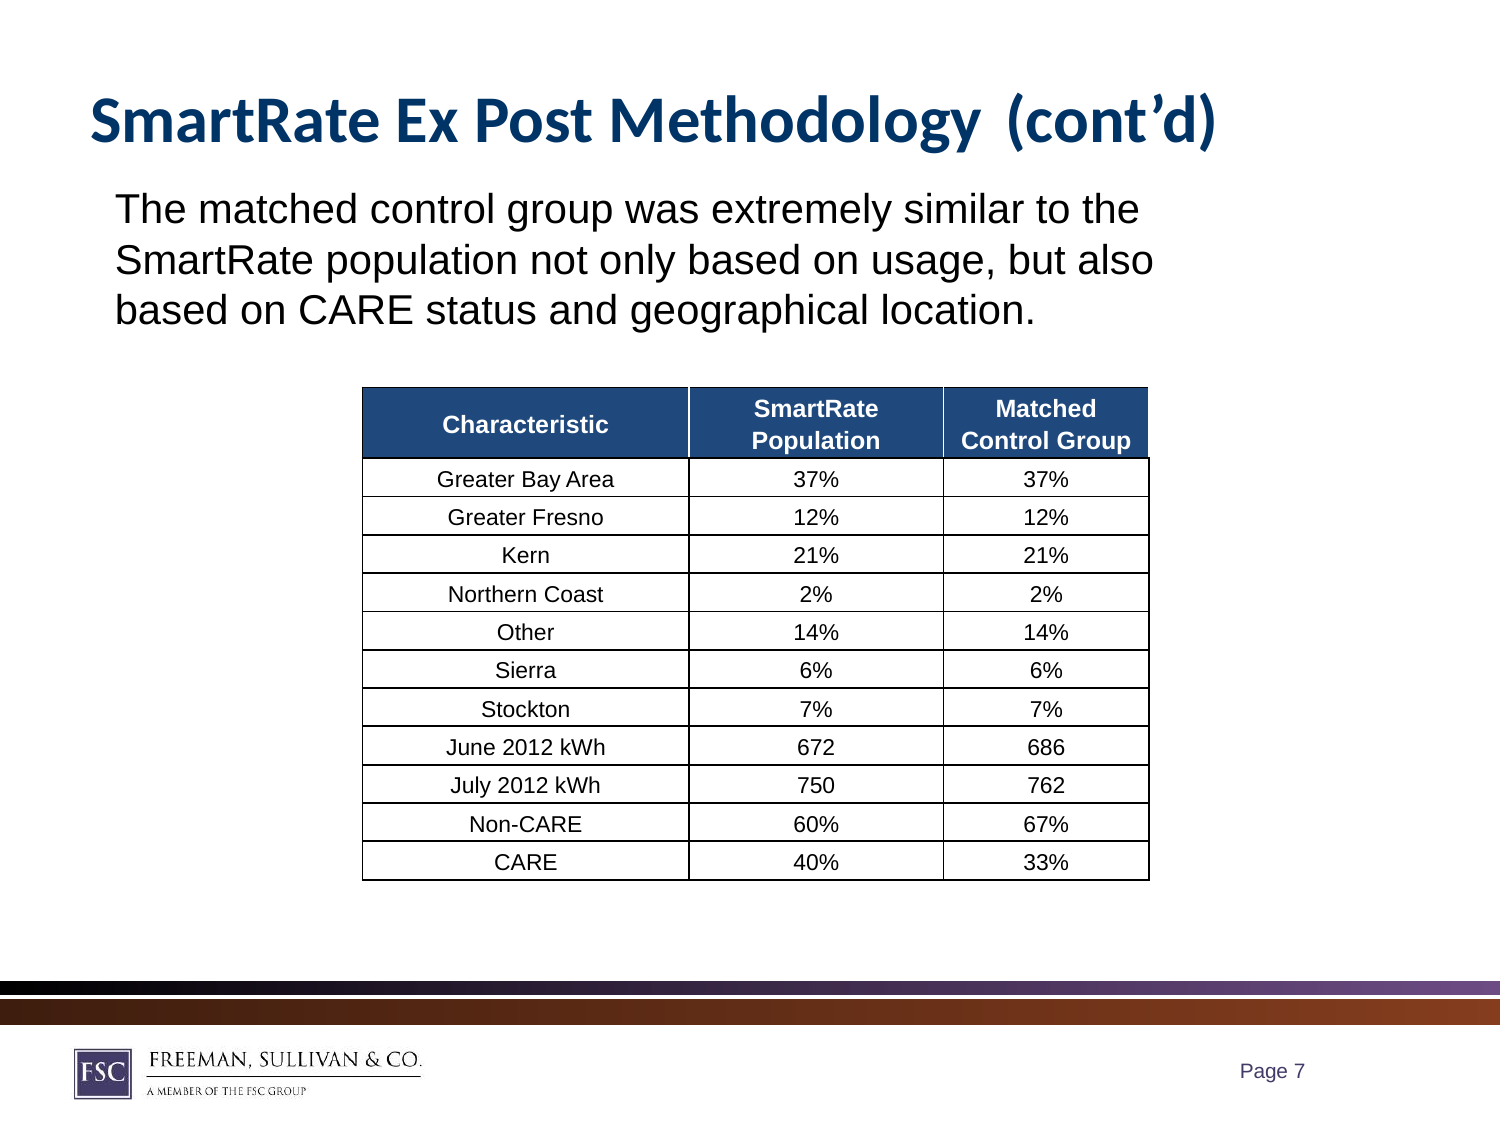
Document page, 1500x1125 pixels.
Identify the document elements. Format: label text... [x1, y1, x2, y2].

table_cell Sierra [363, 651, 688, 687]
table_cell 21% [944, 536, 1148, 572]
table_cell 67% [944, 804, 1148, 840]
table_cell 60% [690, 804, 943, 840]
table_cell 37% [944, 459, 1148, 496]
table_cell 2% [690, 574, 943, 611]
table_cell 7% [690, 689, 943, 725]
table_cell 12% [690, 497, 943, 534]
table_cell CARE [363, 842, 688, 879]
table_cell 40% [690, 842, 943, 879]
table_cell 37% [690, 459, 943, 496]
table_cell 14% [690, 612, 943, 649]
table_cell Greater Fresno [363, 497, 688, 534]
table_cell 6% [690, 651, 943, 687]
slide_number Page 6 [1112, 1049, 1433, 1084]
table_cell Northern Coast [363, 574, 688, 611]
table_cell 33% [944, 842, 1148, 879]
title SmartRate Ex Post Methodology (cont’d) [74, 44, 1426, 188]
table_cell 12% [944, 497, 1148, 534]
table_cell 762 [944, 766, 1148, 802]
table_cell June 2012 kWh [363, 727, 688, 764]
table_header Characteristic [363, 388, 688, 457]
picture [70, 1046, 425, 1100]
table_header Matched Control Group [944, 388, 1148, 457]
table_cell 14% [944, 612, 1148, 649]
table_cell 21% [690, 536, 943, 572]
table_cell 686 [944, 727, 1148, 764]
table_cell 6% [944, 651, 1148, 687]
table_cell Other [363, 612, 688, 649]
text_box The matched control group was extremely similar to the SmartRate population not only based on usage, but also based on CARE status and geographical location. [99, 174, 1338, 340]
table_header SmartRate Population [690, 388, 943, 457]
table_cell Stockton [363, 689, 688, 725]
table_cell 7% [944, 689, 1148, 725]
table_cell Kern [363, 536, 688, 572]
table_cell July 2012 kWh [363, 766, 688, 802]
table_cell Non-CARE [363, 804, 688, 840]
table_cell 2% [944, 574, 1148, 611]
table_cell Greater Bay Area [363, 459, 688, 496]
table_cell 750 [690, 766, 943, 802]
table_cell 672 [690, 727, 943, 764]
